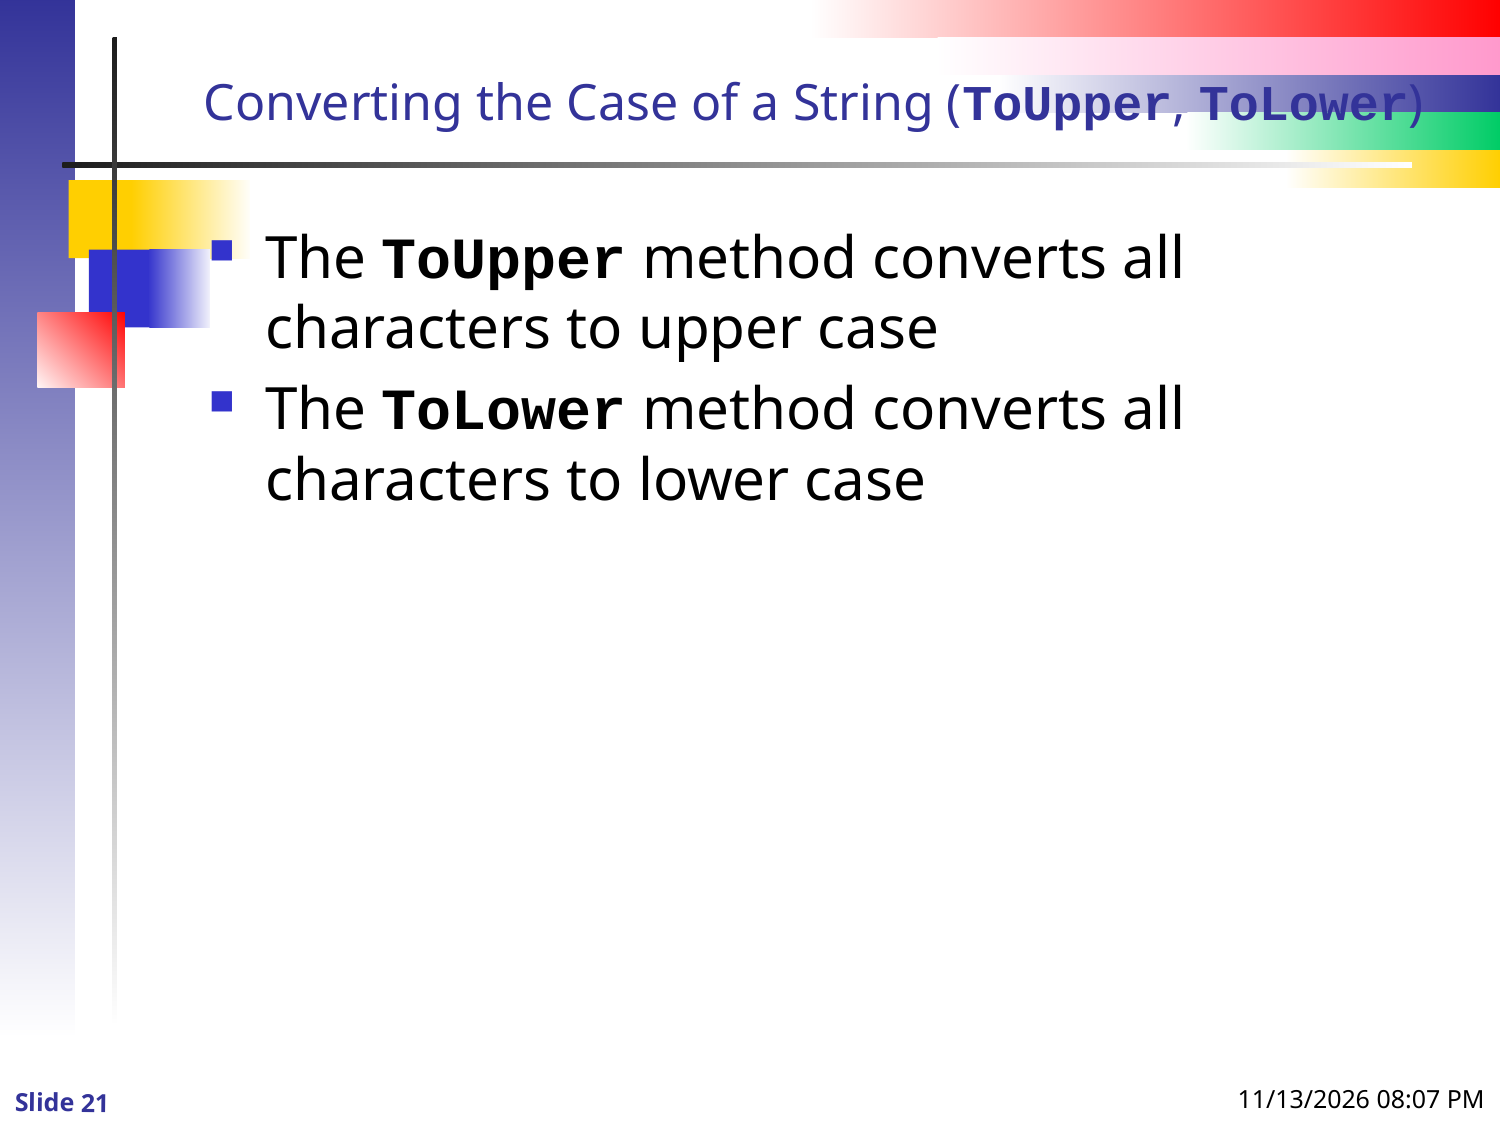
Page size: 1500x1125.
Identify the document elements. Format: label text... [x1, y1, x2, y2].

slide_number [1187, 1049, 1500, 1125]
title Converting the Case of a String (ToUpper, ToLower) [188, 37, 1468, 138]
list The ToUpper method converts all characters to upper case The ToLower method converts all characters to lower case [193, 212, 1470, 1007]
